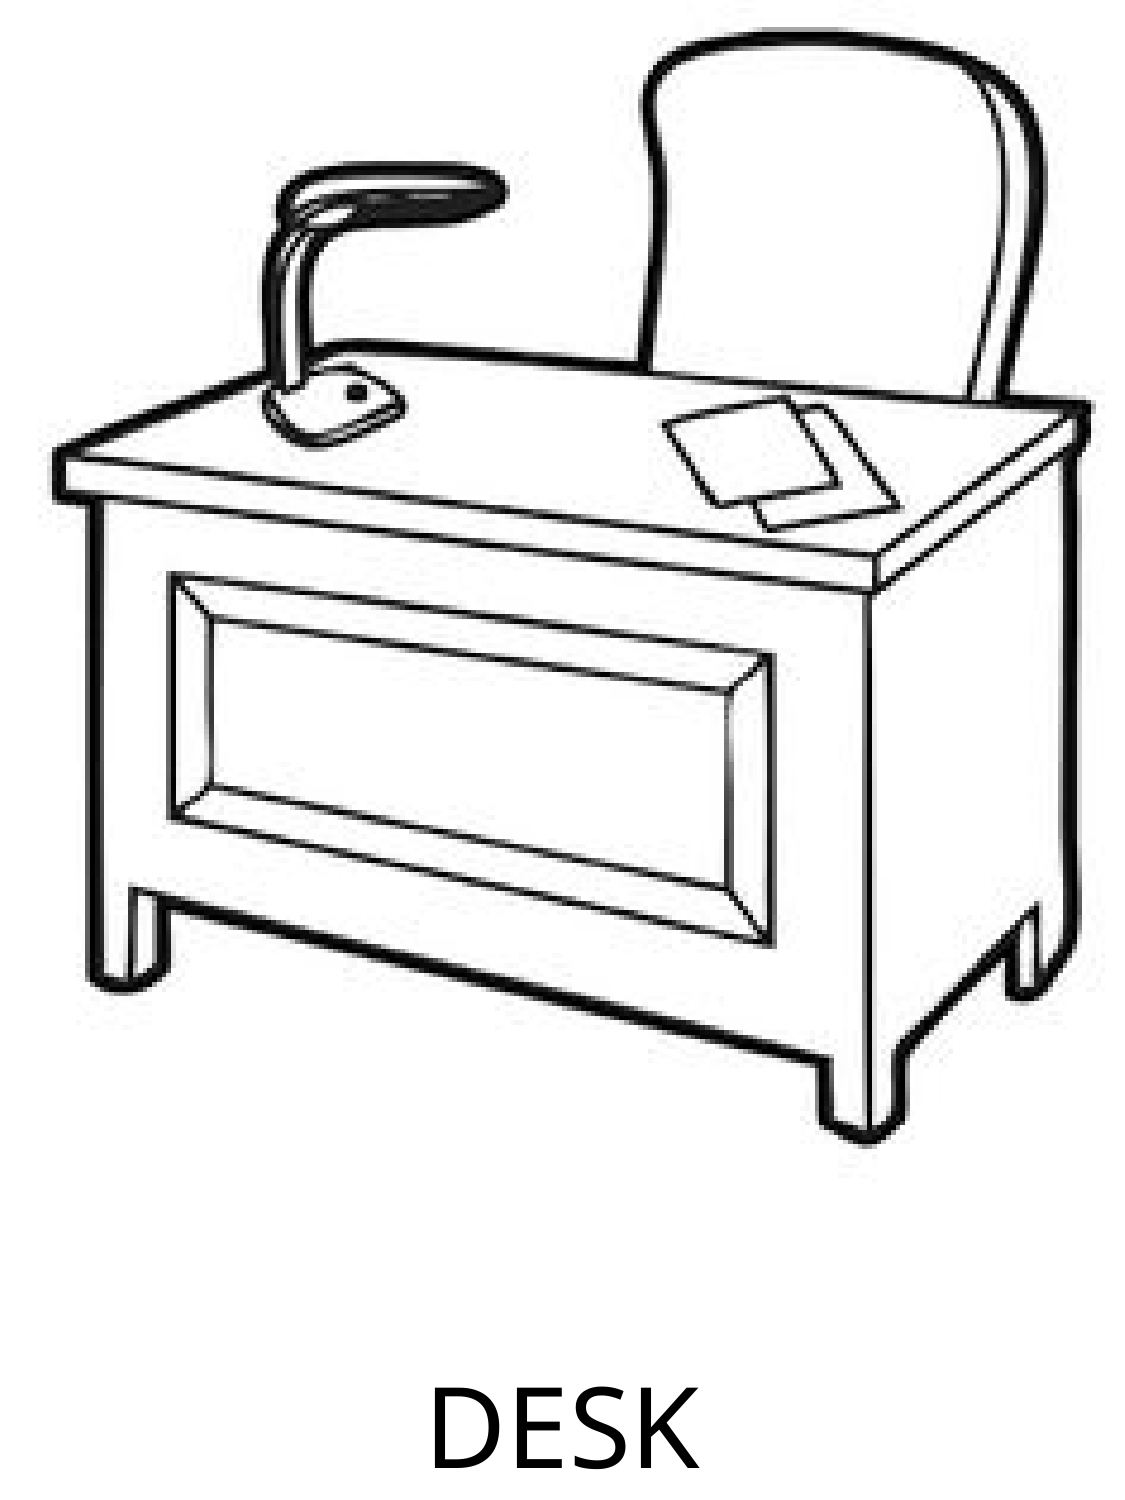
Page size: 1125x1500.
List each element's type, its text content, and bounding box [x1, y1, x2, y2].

picture [0, 0, 1125, 1207]
text_box DESK [0, 1348, 1125, 1499]
